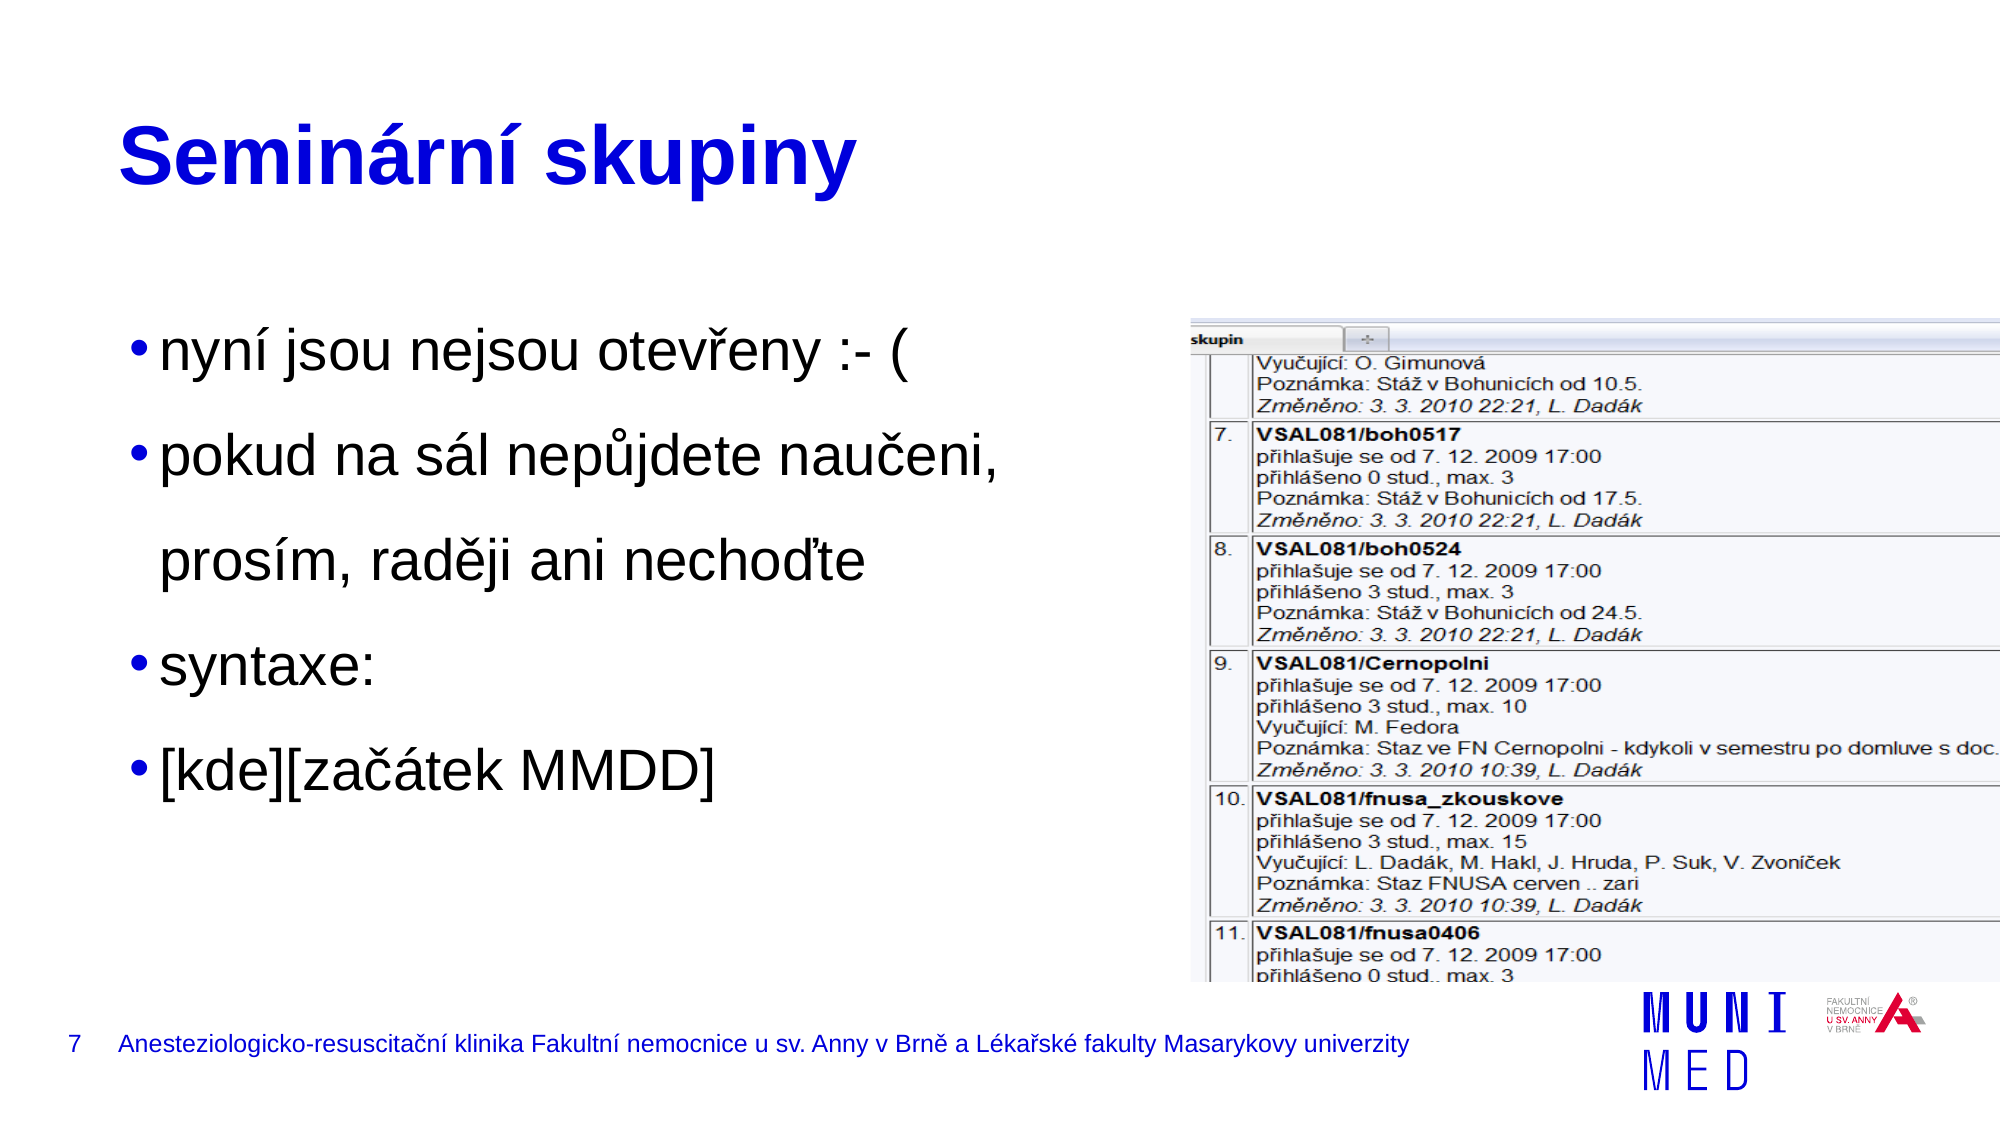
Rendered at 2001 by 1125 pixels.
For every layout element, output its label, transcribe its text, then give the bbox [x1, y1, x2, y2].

title Seminární skupiny [118, 118, 1883, 193]
picture [1190, 317, 2000, 982]
footer Anesteziologicko-resuscitační klinika Fakultní nemocnice u sv. Anny v Brně a Lékařské fakulty Masarykovy univerzity [118, 1021, 1418, 1063]
list nyní jsou nejsou otevřeny :- ( pokud na sál nepůjdete naučeni, prosím, raději ani nechoďte syntaxe: [kde][začátek MMDD] [118, 277, 1883, 957]
slide_number 7 [67, 1021, 110, 1063]
